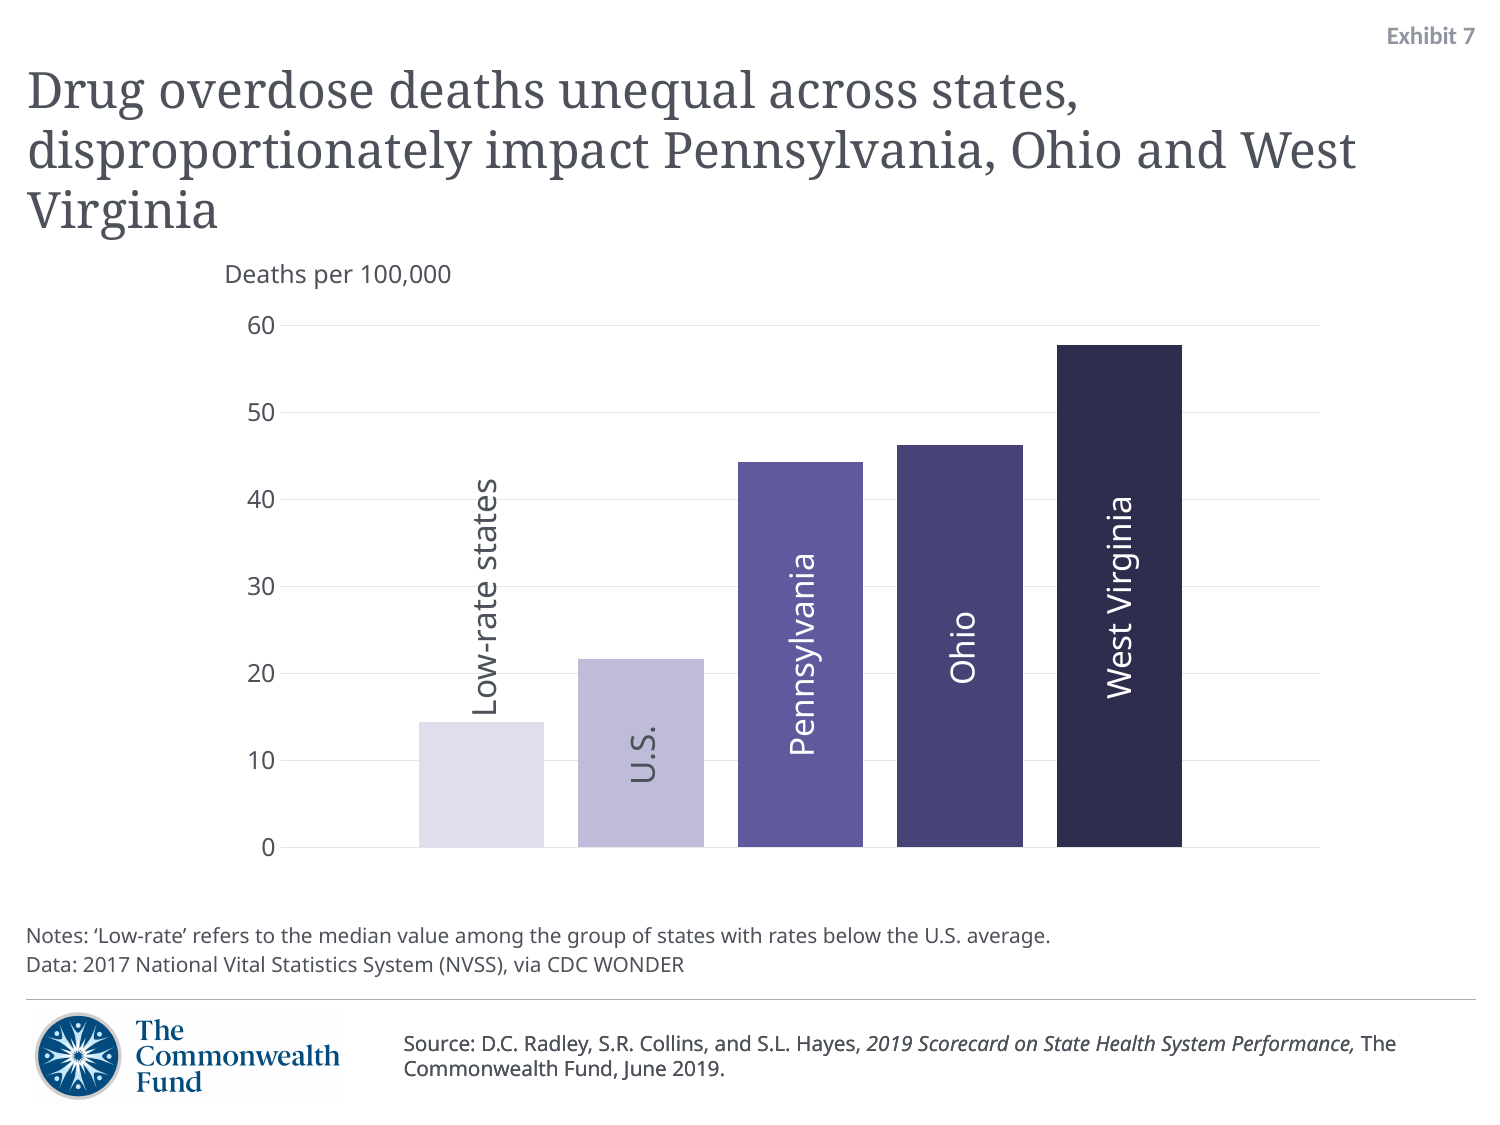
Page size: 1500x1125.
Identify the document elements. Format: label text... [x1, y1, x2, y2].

picture [32, 1009, 343, 1103]
text_box Deaths per 100,000 [209, 251, 607, 297]
title Drug overdose deaths unequal across states, disproportionately impact Pennsylvania, Ohio and West Virginia [27, 58, 1477, 214]
chart [224, 296, 1343, 877]
list Exhibit 7 [1194, 9, 1476, 59]
list Notes: ‘Low-rate’ refers to the median value among the group of states with rates below the U.S. average. Data: 2017 National Vital Statistics System (NVSS), via CDC WONDER [25, 910, 1476, 977]
